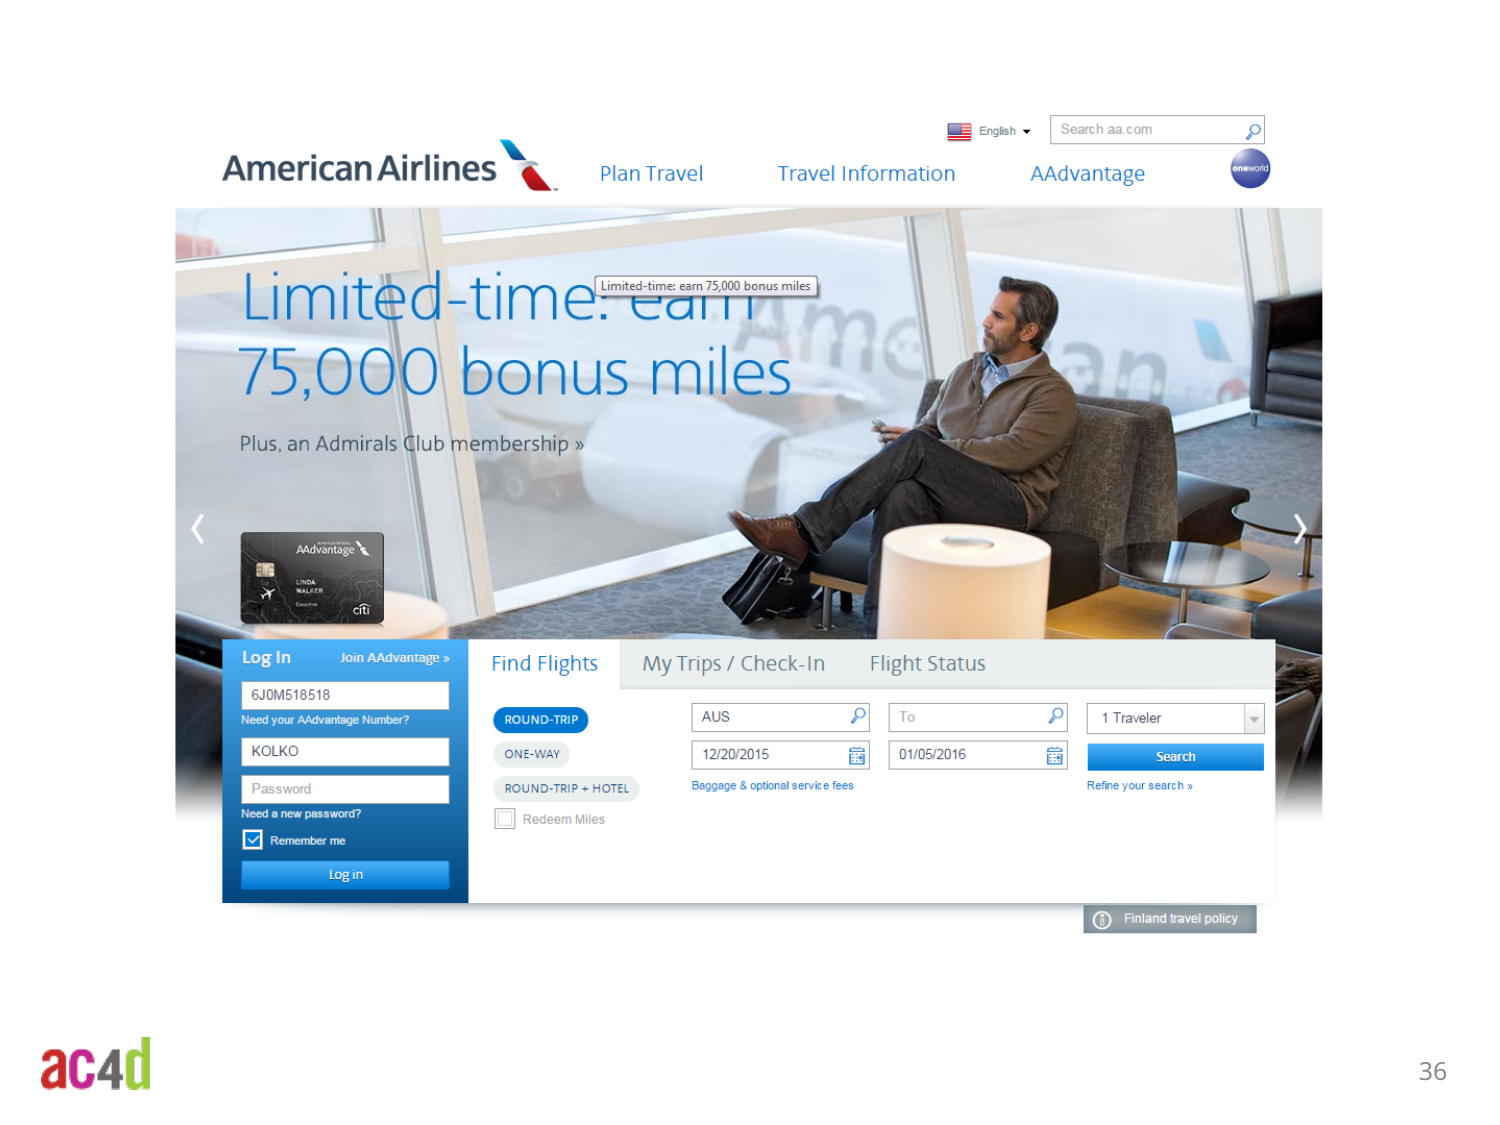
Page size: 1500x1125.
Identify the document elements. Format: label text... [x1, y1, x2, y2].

slide_number 36 [1112, 1042, 1463, 1103]
picture [164, 112, 1338, 952]
picture [41, 1037, 150, 1090]
